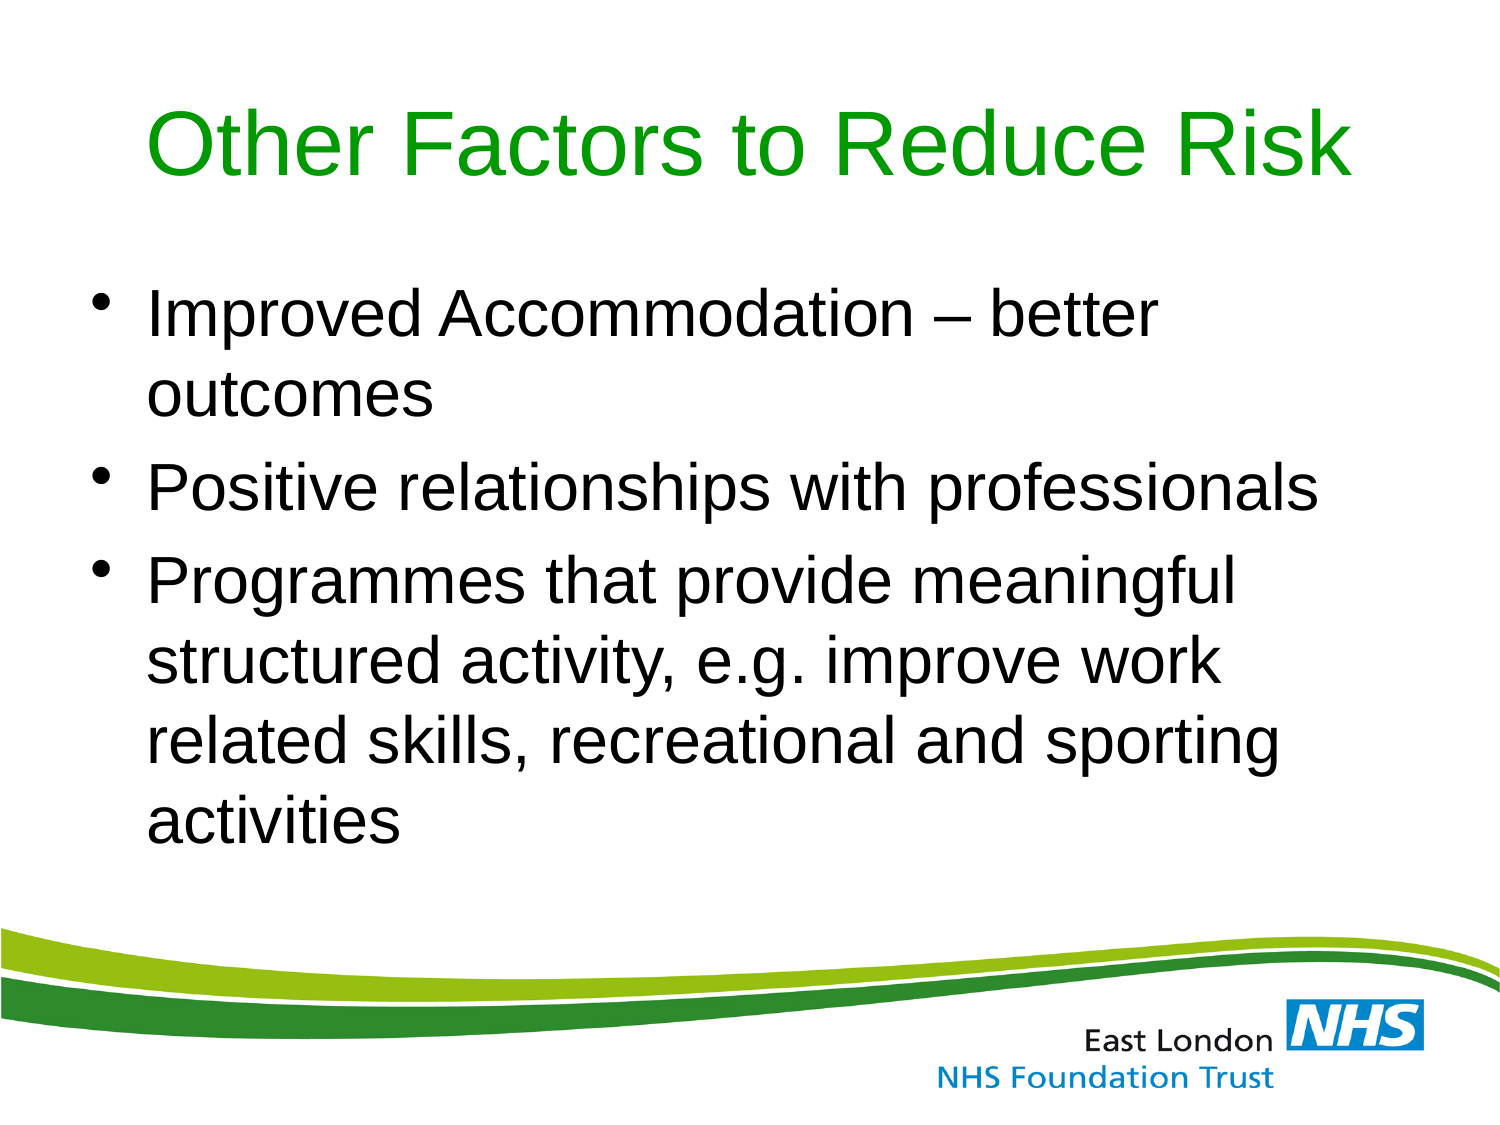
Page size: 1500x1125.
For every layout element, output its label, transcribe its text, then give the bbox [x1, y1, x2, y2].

picture [1154, 1074, 1164, 1086]
picture [1292, 1006, 1341, 1045]
picture [1093, 1074, 1102, 1088]
picture [1338, 1006, 1384, 1045]
picture [1032, 1074, 1042, 1086]
list Improved Accommodation – better outcomes Positive relationships with professionals Programmes that provide meaningful structured activity, e.g. improve work related skills, recreational and sporting activities [74, 262, 1426, 1006]
picture [0, 928, 1500, 1088]
picture [966, 1078, 978, 1088]
picture [942, 1072, 952, 1088]
picture [1175, 1075, 1183, 1088]
title Other Factors to Reduce Risk [74, 44, 1426, 233]
picture [1380, 1006, 1418, 1046]
picture [1073, 1075, 1081, 1088]
